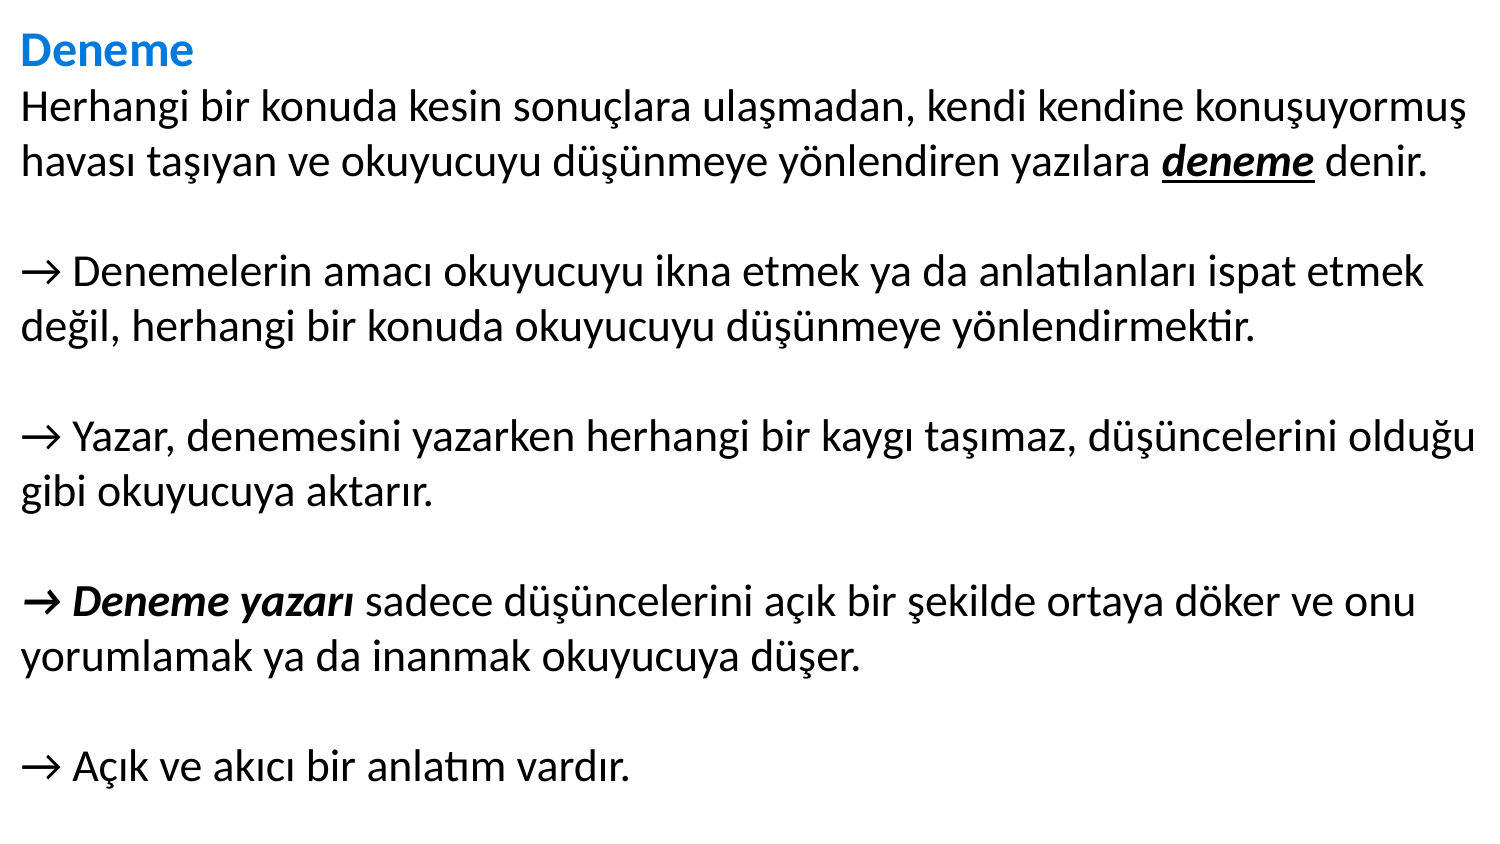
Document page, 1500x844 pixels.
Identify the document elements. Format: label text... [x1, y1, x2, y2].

text_box Deneme Herhangi bir konuda kesin sonuçlara ulaşmadan, kendi kendine konuşuyormuş havası taşıyan ve okuyucuyu düşünmeye yönlendiren yazılara deneme denir. → Denemelerin amacı okuyucuyu ikna etmek ya da anlatılanları ispat etmek değil, herhangi bir konuda okuyucuyu düşünmeye yönlendirmektir. → Yazar, denemesini yazarken herhangi bir kaygı taşımaz, düşüncelerini olduğu gibi okuyucuya aktarır. → Deneme yazarı sadece düşüncelerini açık bir şekilde ortaya döker ve onu yorumlamak ya da inanmak okuyucuya düşer. → Açık ve akıcı bir anlatım vardır. [5, 8, 1500, 799]
